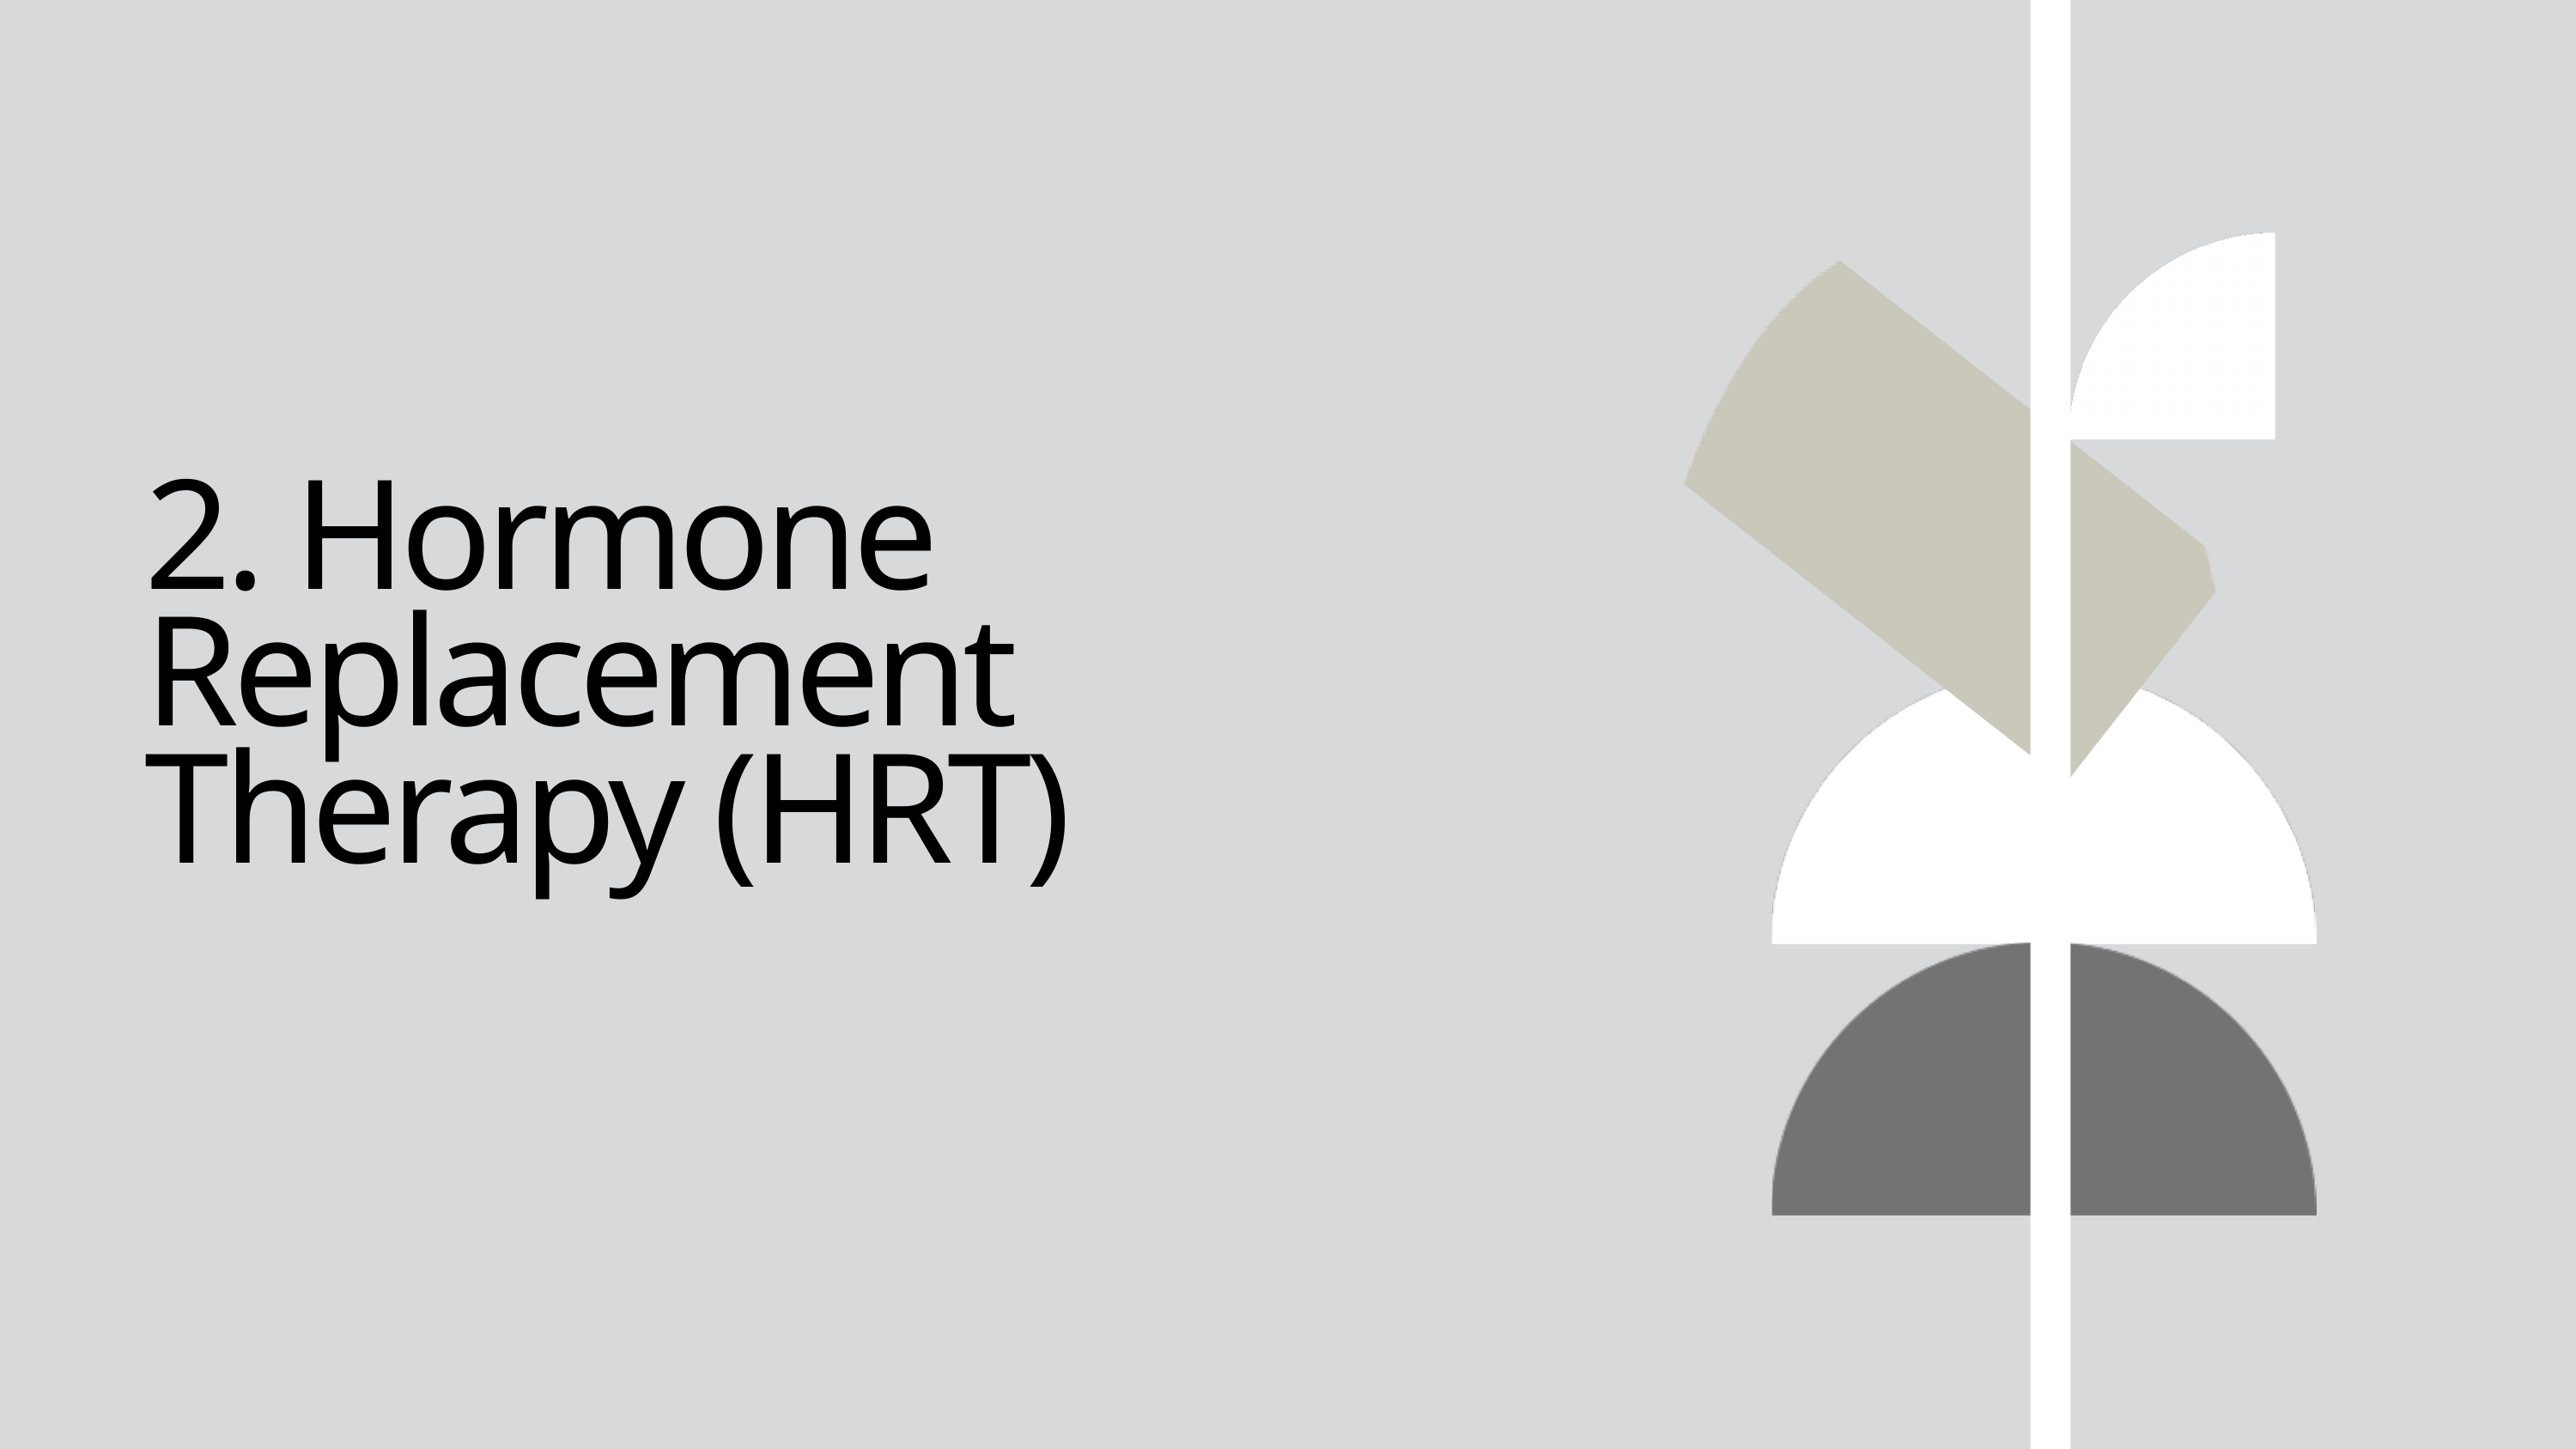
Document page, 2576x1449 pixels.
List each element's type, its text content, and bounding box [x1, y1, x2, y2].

text_box [2069, 233, 2275, 440]
text_box [2050, 671, 2317, 943]
text_box [1637, 233, 2050, 771]
text_box [2050, 425, 2234, 784]
text_box [1771, 943, 2050, 1216]
text_box [2050, 943, 2317, 1216]
text_box 2. Hormone Replacement Therapy (HRT) [144, 482, 1349, 894]
text_box [1771, 671, 2050, 943]
